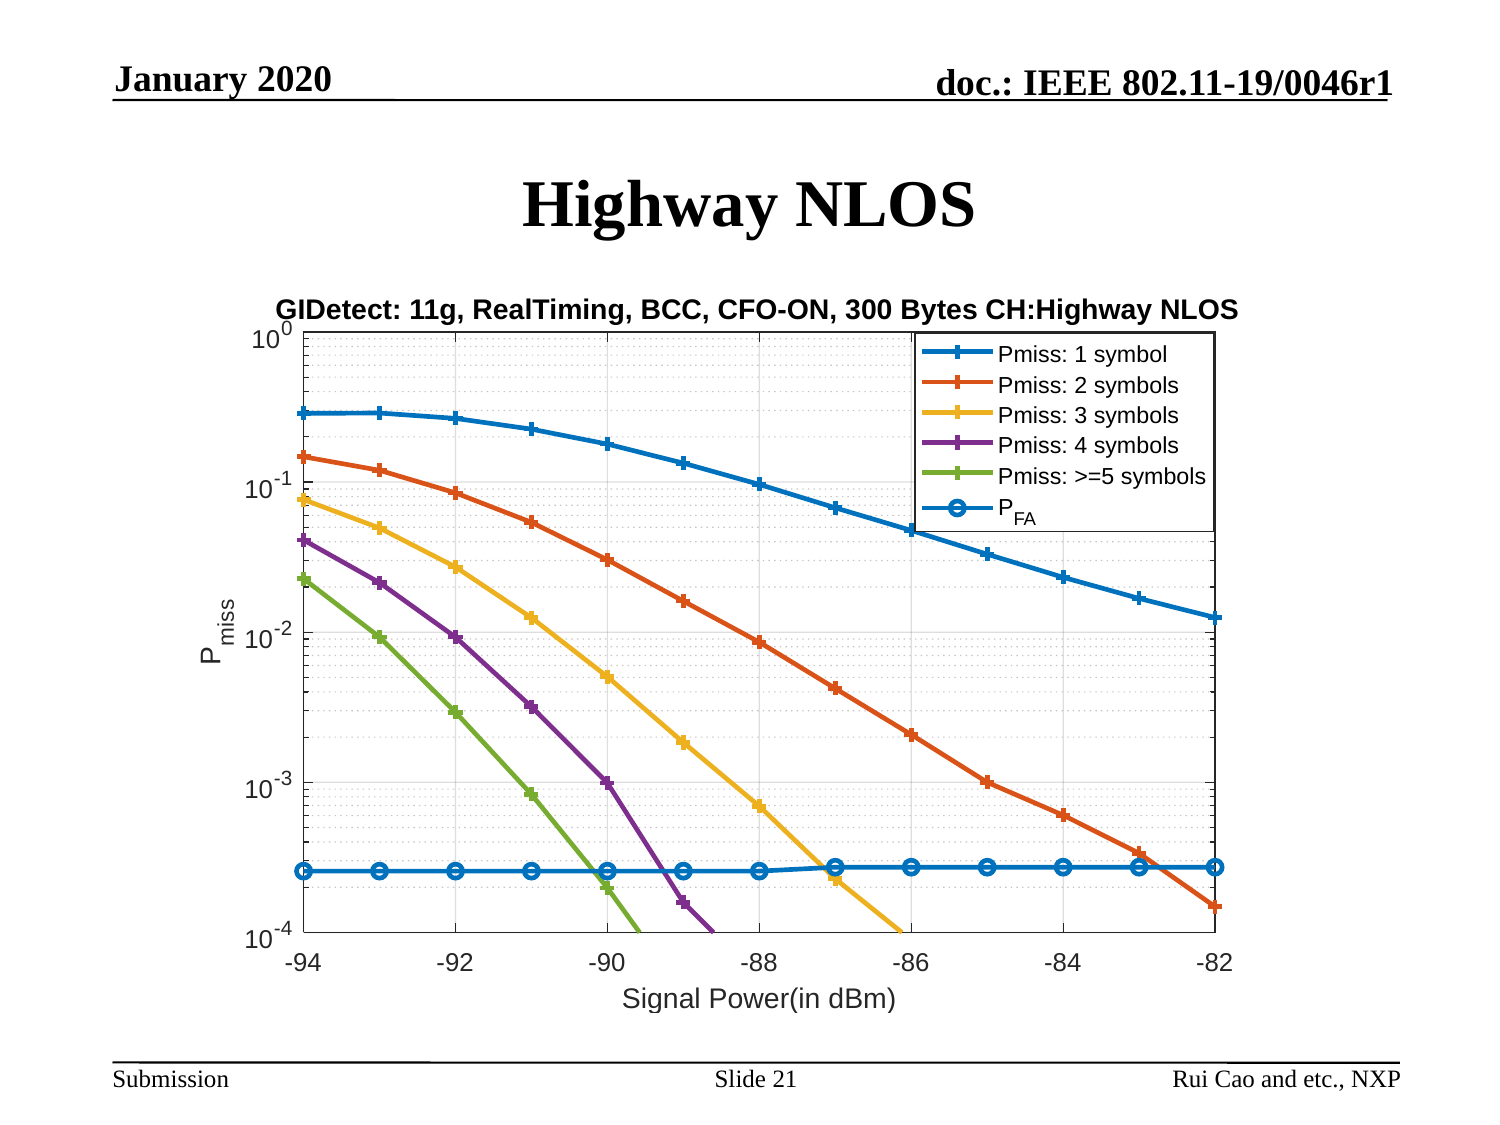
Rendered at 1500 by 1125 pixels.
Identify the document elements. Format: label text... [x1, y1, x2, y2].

picture [149, 276, 1326, 1013]
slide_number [114, 54, 423, 100]
title Highway NLOS [112, 112, 1388, 288]
slide_number Slide 21 [712, 1061, 800, 1123]
footer Rui Cao and etc., NXP [878, 1061, 1402, 1093]
